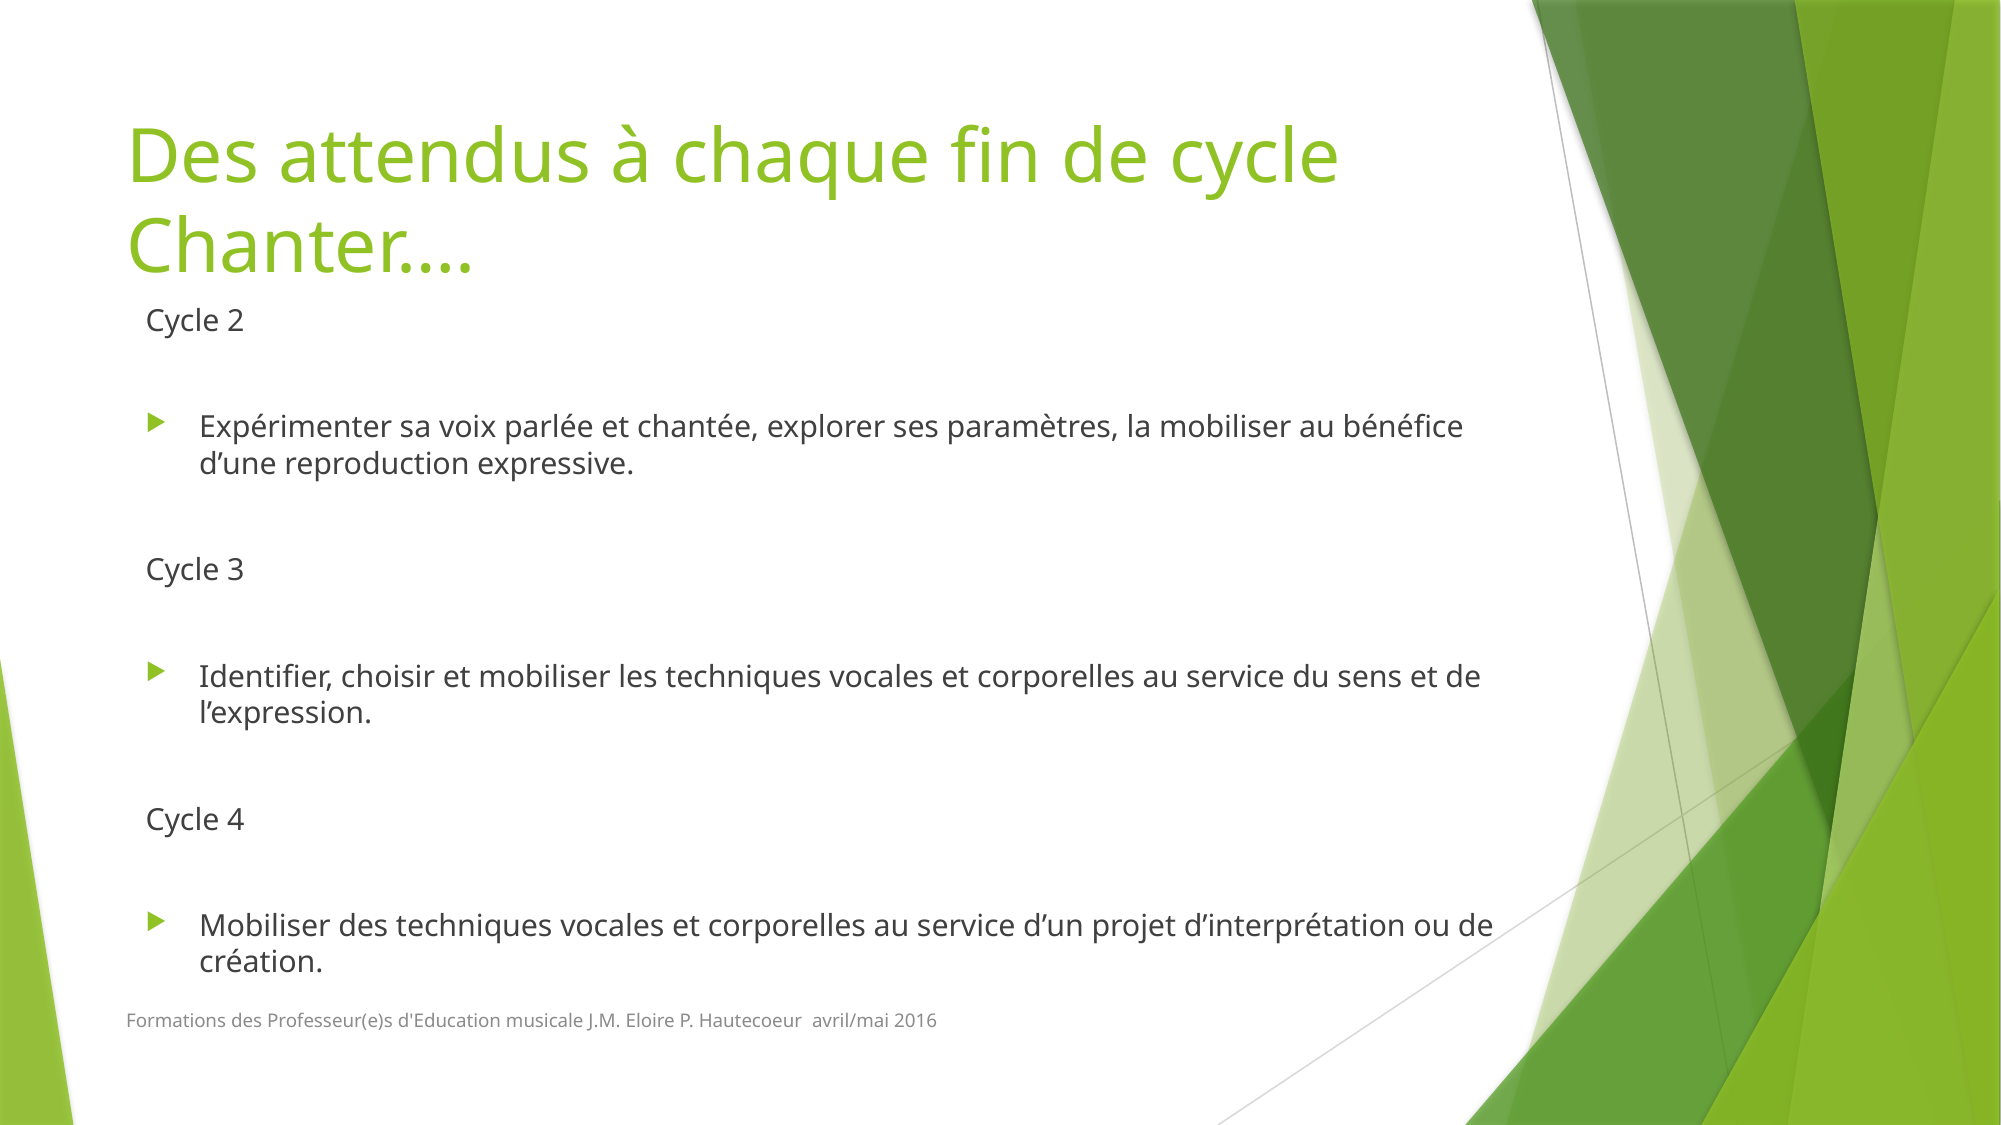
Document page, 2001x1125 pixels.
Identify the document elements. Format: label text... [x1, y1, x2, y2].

title Des attendus à chaque fin de cycle Chanter…. [111, 99, 1522, 317]
footer Formations des Professeur(e)s d'Education musicale J.M. Eloire P. Hautecoeur avril/mai 2016 [111, 991, 1145, 1051]
list Cycle 2 Expérimenter sa voix parlée et chantée, explorer ses paramètres, la mobiliser au bénéfice d’une reproduction expressive. Cycle 3 Identifier, choisir et mobiliser les techniques vocales et corporelles au service du sens et de l’expression. Cycle 4 Mobiliser des techniques vocales et corporelles au service d’un projet d’interprétation ou de création. [130, 240, 1541, 991]
